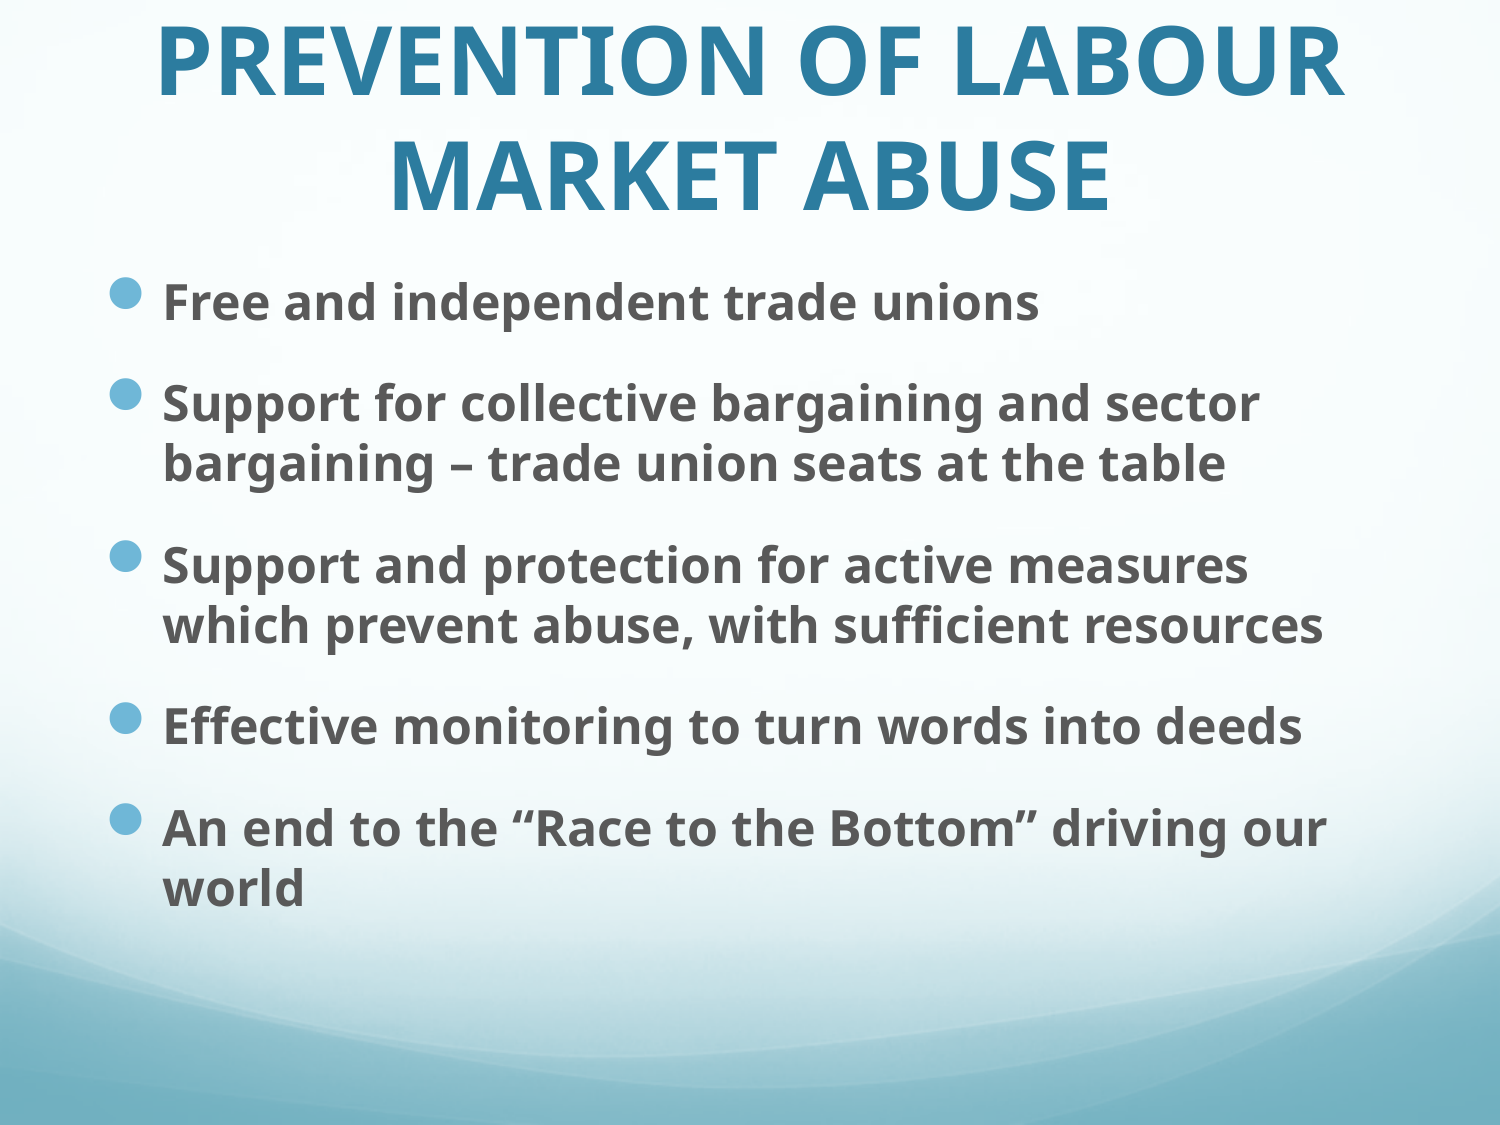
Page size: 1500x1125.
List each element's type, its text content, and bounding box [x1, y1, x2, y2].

list Free and independent trade unions Support for collective bargaining and sector bargaining – trade union seats at the table Support and protection for active measures which prevent abuse, with sufficient resources Effective monitoring to turn words into deeds An end to the “Race to the Bottom” driving our world [90, 262, 1410, 975]
title PREVENTION OF LABOUR MARKET ABUSE [90, 17, 1410, 237]
